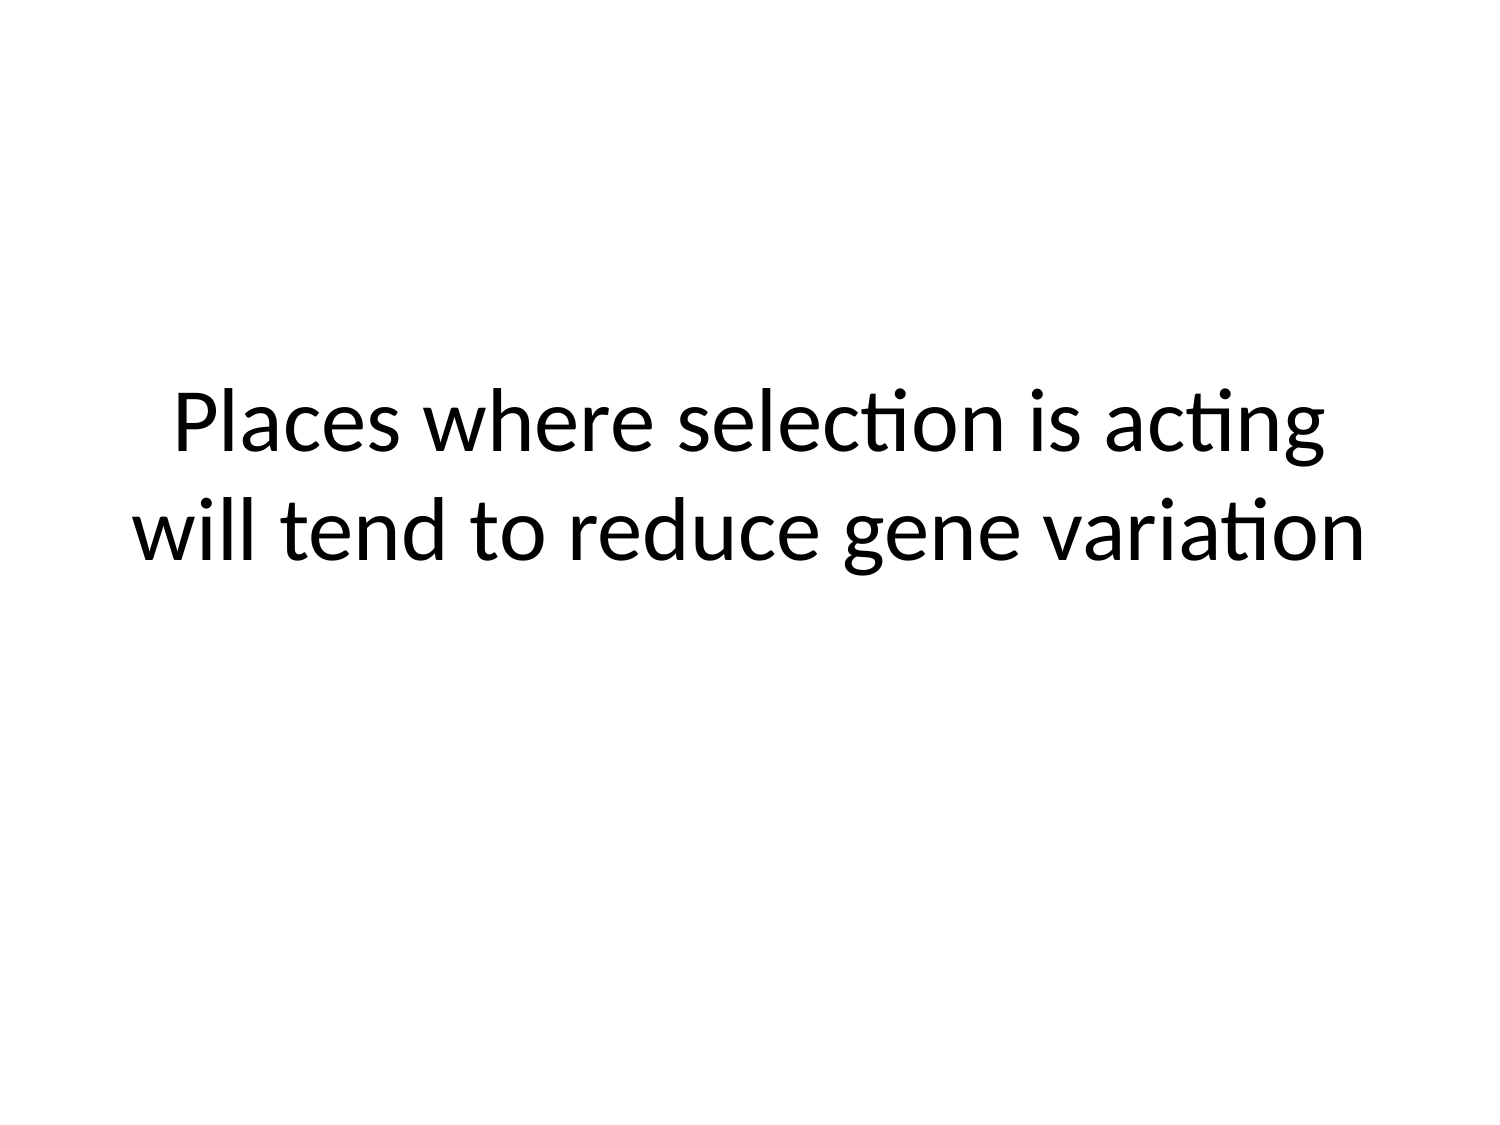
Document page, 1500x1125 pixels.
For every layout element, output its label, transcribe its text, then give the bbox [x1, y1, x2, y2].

title Places where selection is acting will tend to reduce gene variation [112, 349, 1388, 591]
